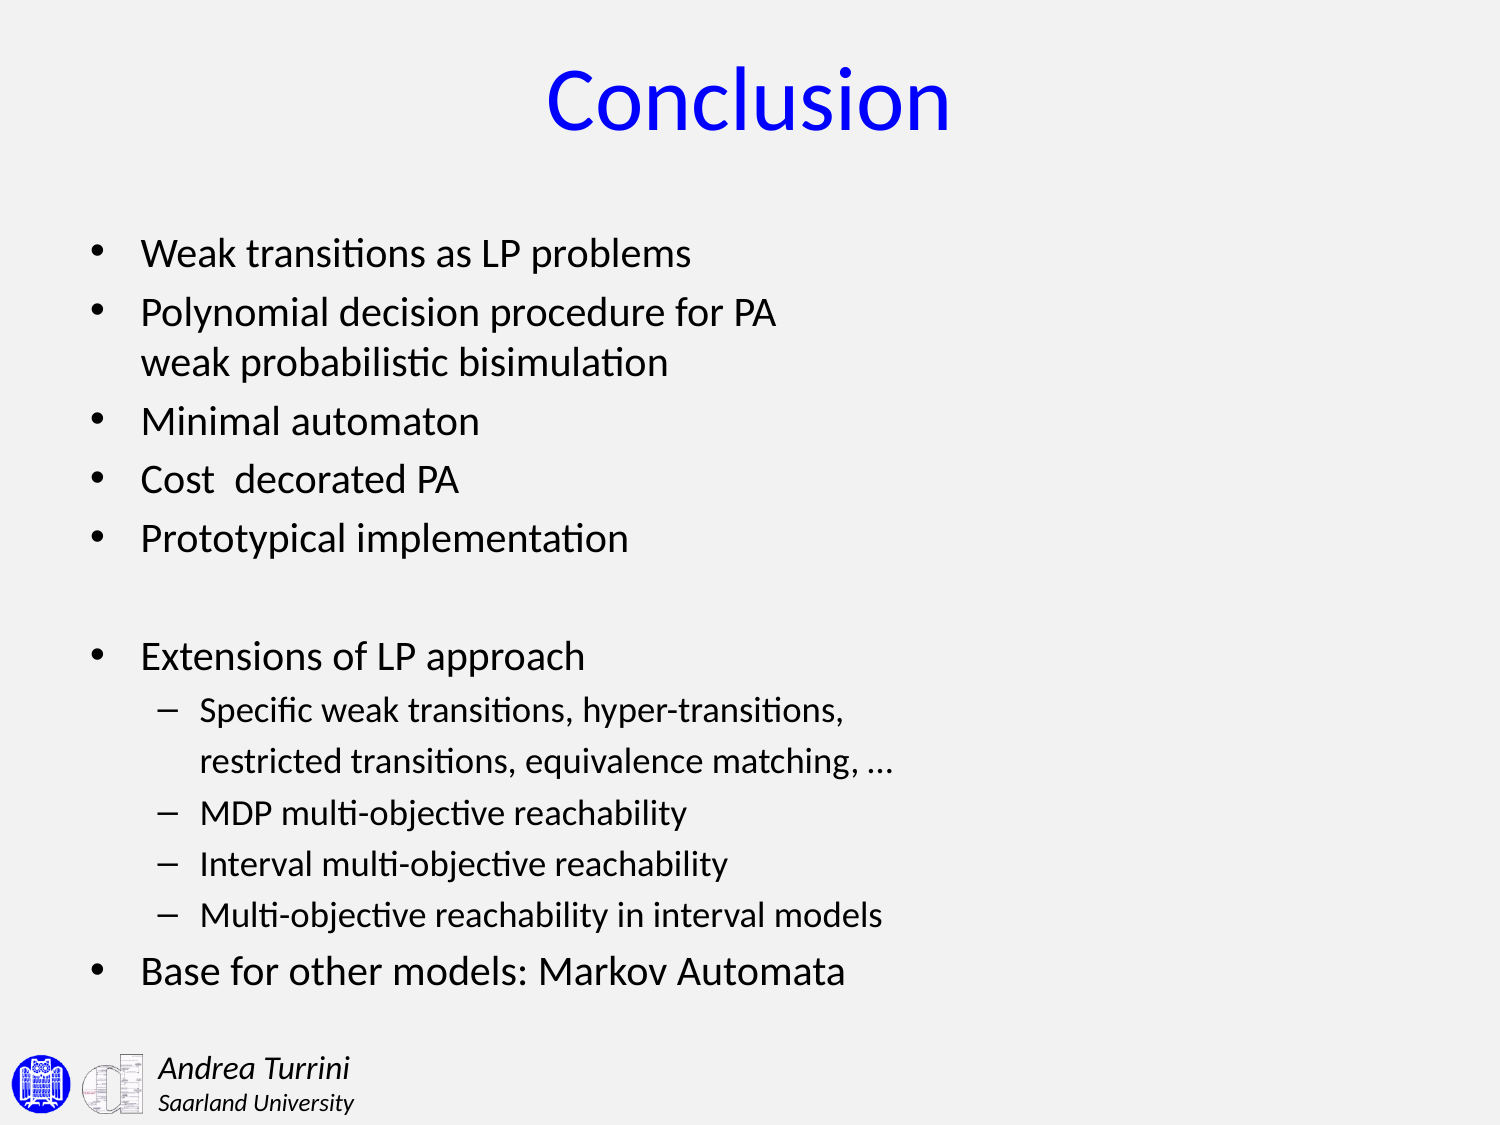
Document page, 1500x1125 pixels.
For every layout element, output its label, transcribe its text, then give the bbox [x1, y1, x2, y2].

picture [11, 1054, 71, 1114]
picture [82, 1054, 143, 1114]
title Conclusion [75, 0, 1425, 188]
list Weak transitions as LP problems Polynomial decision procedure for PA weak probabilistic bisimulation Minimal automaton Cost decorated PA Prototypical implementation Extensions of LP approach Specific weak transitions, hyper-transitions, restricted transitions, equivalence matching, … MDP multi-objective reachability Interval multi-objective reachability Multi-objective reachability in interval models Base for other models: Markov Automata [75, 217, 1425, 1006]
